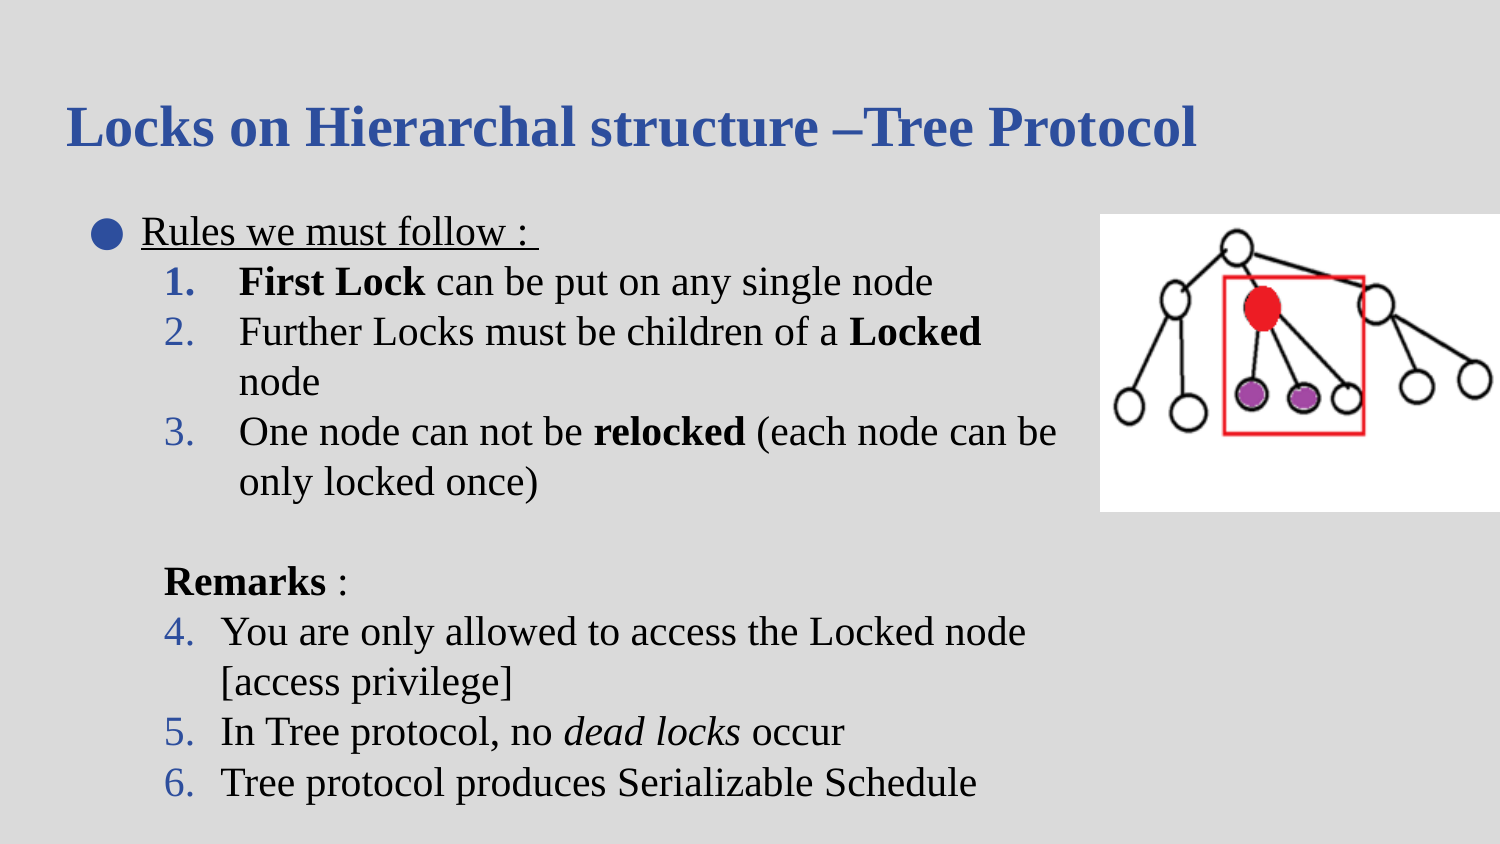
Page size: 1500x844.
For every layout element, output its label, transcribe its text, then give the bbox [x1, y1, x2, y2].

list Rules we must follow : First Lock can be put on any single node Further Locks must be children of a Locked node One node can not be relocked (each node can be only locked once) Remarks : You are only allowed to access the Locked node [access privilege] In Tree protocol, no dead locks occur Tree protocol produces Serializable Schedule [51, 189, 1085, 835]
picture [1099, 214, 1500, 513]
title Locks on Hierarchal structure –Tree Protocol [51, 72, 1449, 167]
